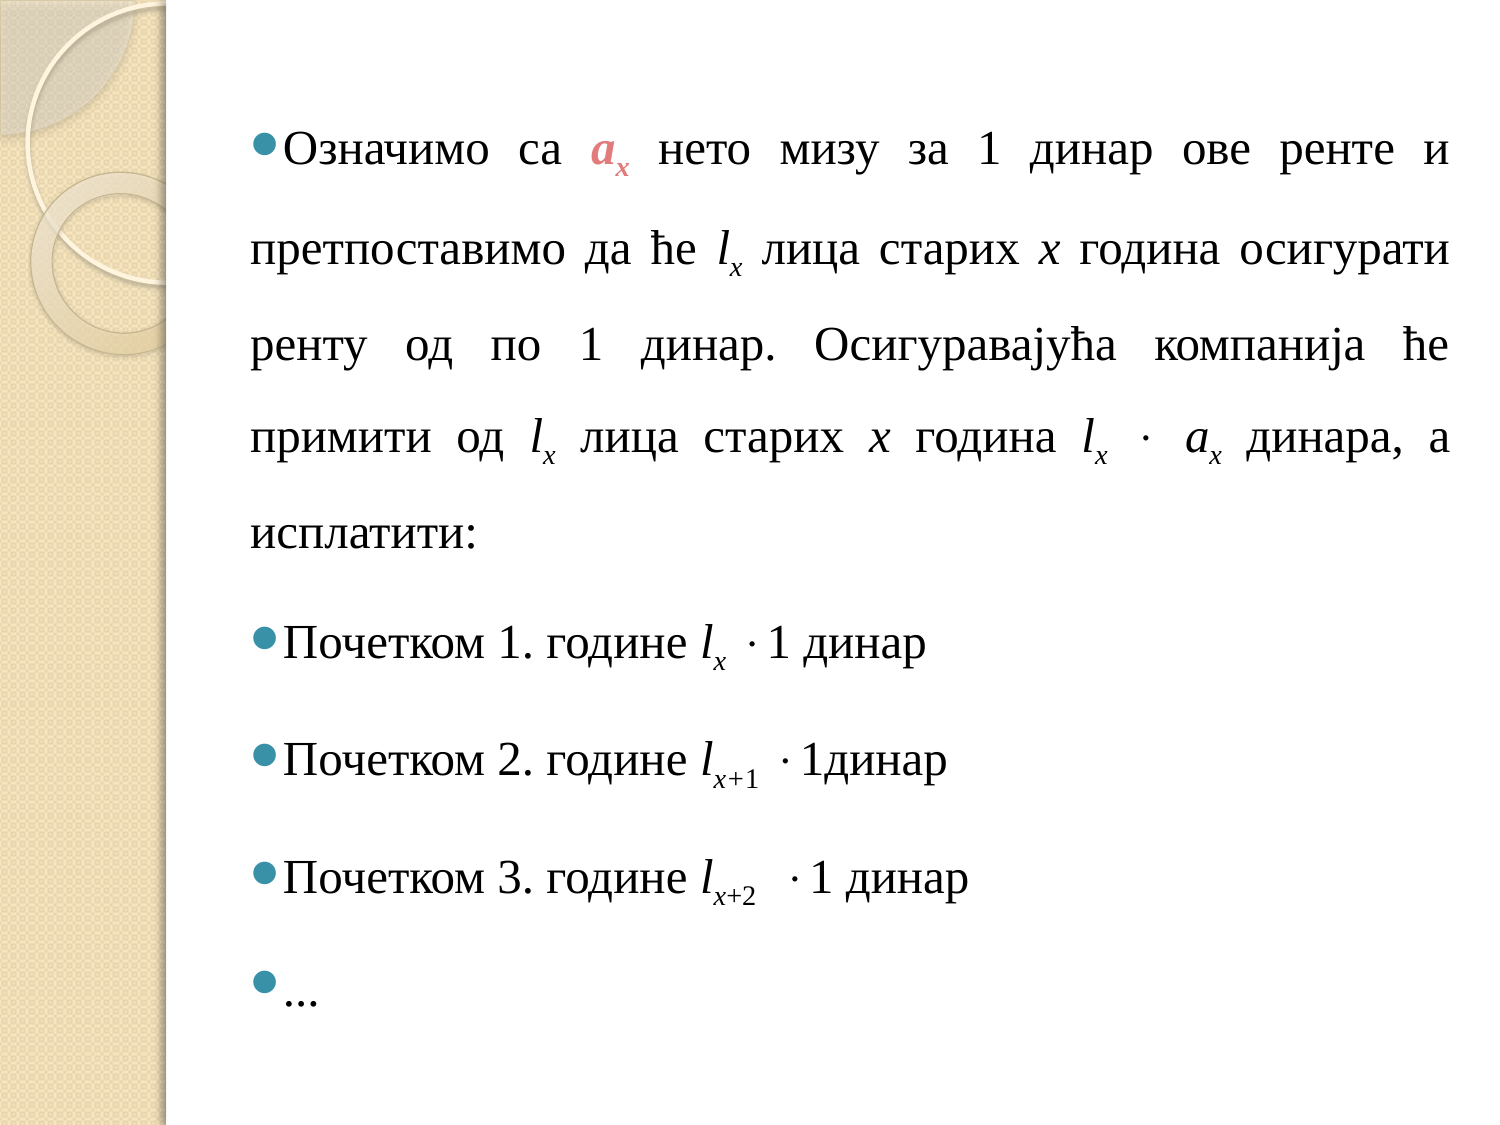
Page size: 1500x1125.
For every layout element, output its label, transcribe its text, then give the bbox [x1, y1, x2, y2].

list Означимо са ax нето мизу за 1 динар ове ренте и претпоставимо да ће lx лица старих x година осигурати ренту од по 1 динар. Осигуравајућа компанија ће примити од lx лица старих x година lx  ax динара, а исплатити: Почетком 1. године lx 1 динар Почетком 2. године lx+1 1динар Почетком 3. године lx+2 1 динар ... [235, 75, 1466, 1025]
